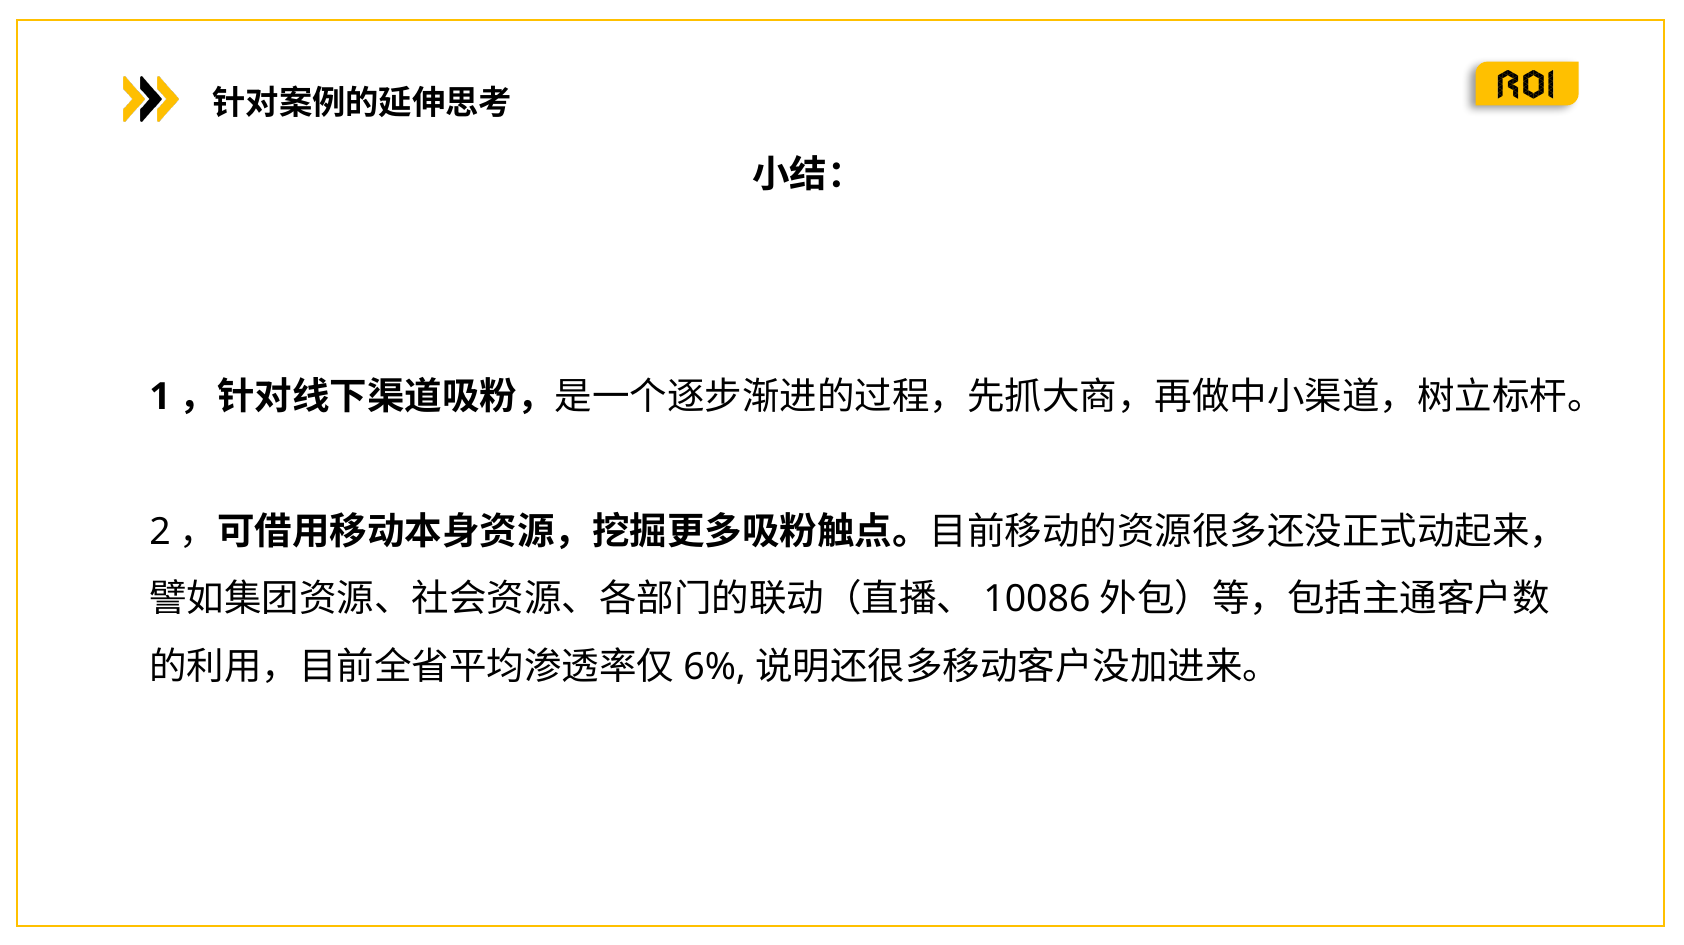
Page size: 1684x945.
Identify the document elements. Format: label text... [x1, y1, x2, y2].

text_box [16, 19, 1665, 927]
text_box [123, 76, 180, 122]
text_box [1475, 61, 1579, 106]
text_box 1，针对线下渠道吸粉，是一个逐步渐进的过程，先抓大商，再做中小渠道，树立标杆。 2，可借用移动本身资源，挖掘更多吸粉触点。目前移动的资源很多还没正式动起来，譬如集团资源、社会资源、各部门的联动（直播、10086外包）等，包括主通客户数的利用，目前全省平均渗透率仅6%,说明还很多移动客户没加进来。 [134, 341, 1593, 695]
text_box 小结： [737, 142, 881, 203]
